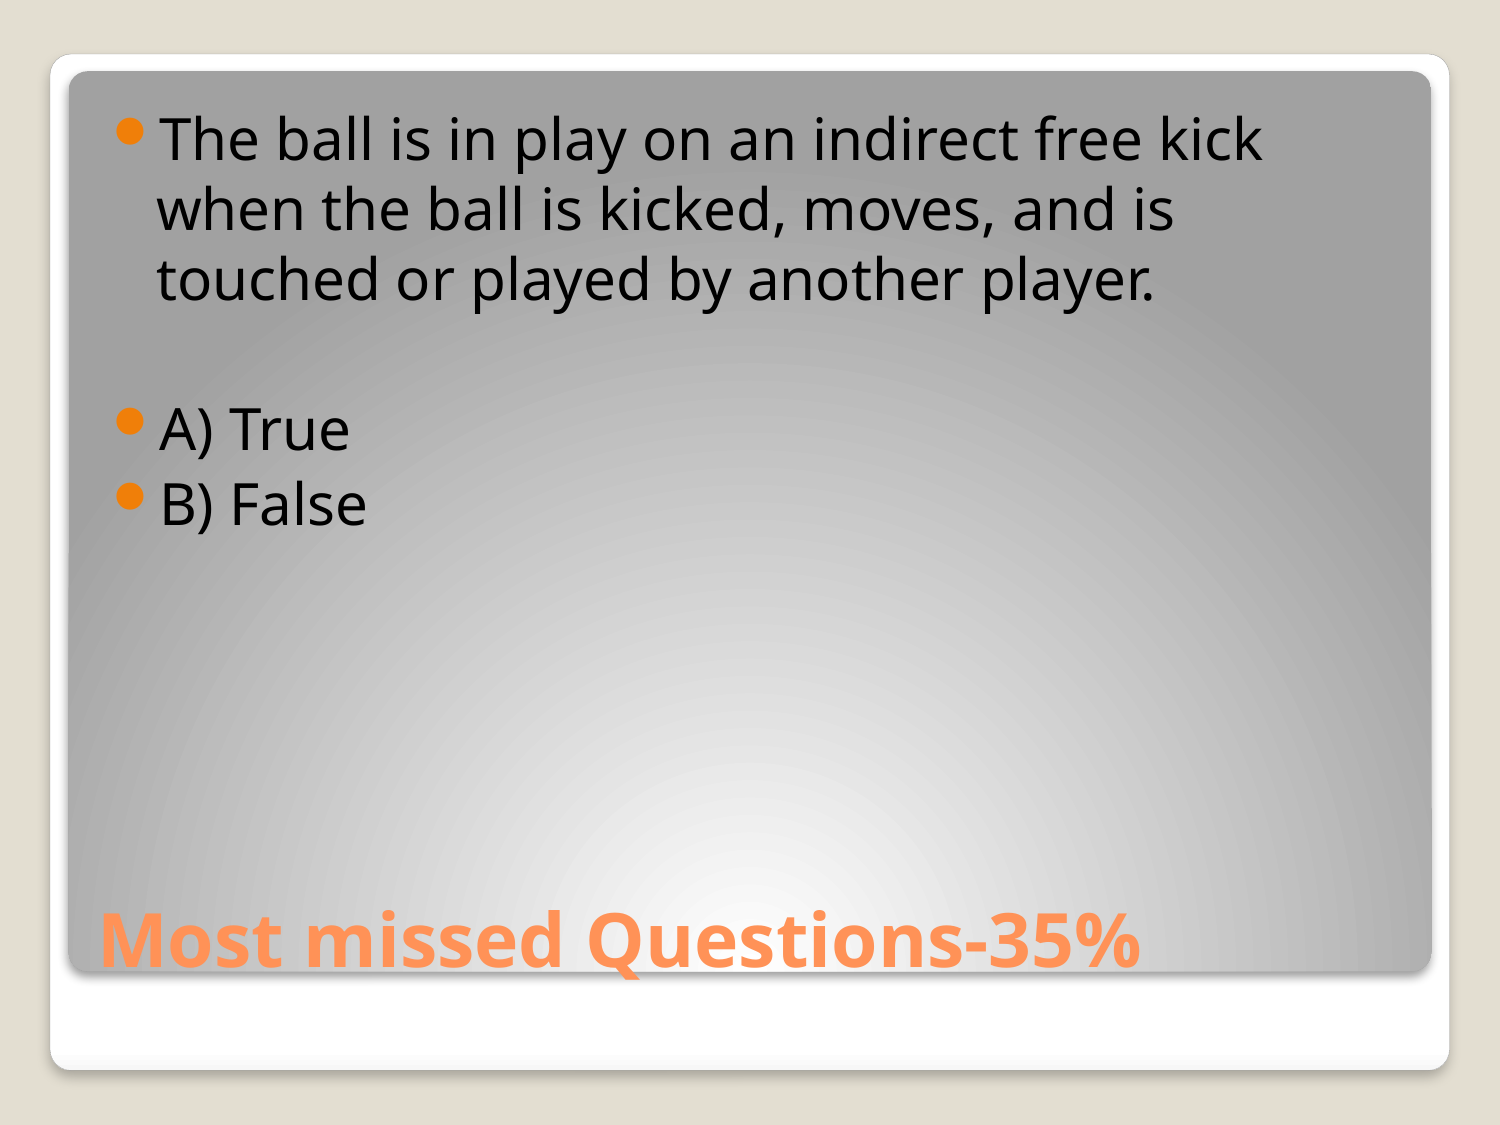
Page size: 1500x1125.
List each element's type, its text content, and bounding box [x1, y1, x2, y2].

list The ball is in play on an indirect free kick when the ball is kicked, moves, and is touched or played by another player. A) True B) False [82, 86, 1425, 774]
title Most missed Questions-35% [82, 817, 1425, 990]
